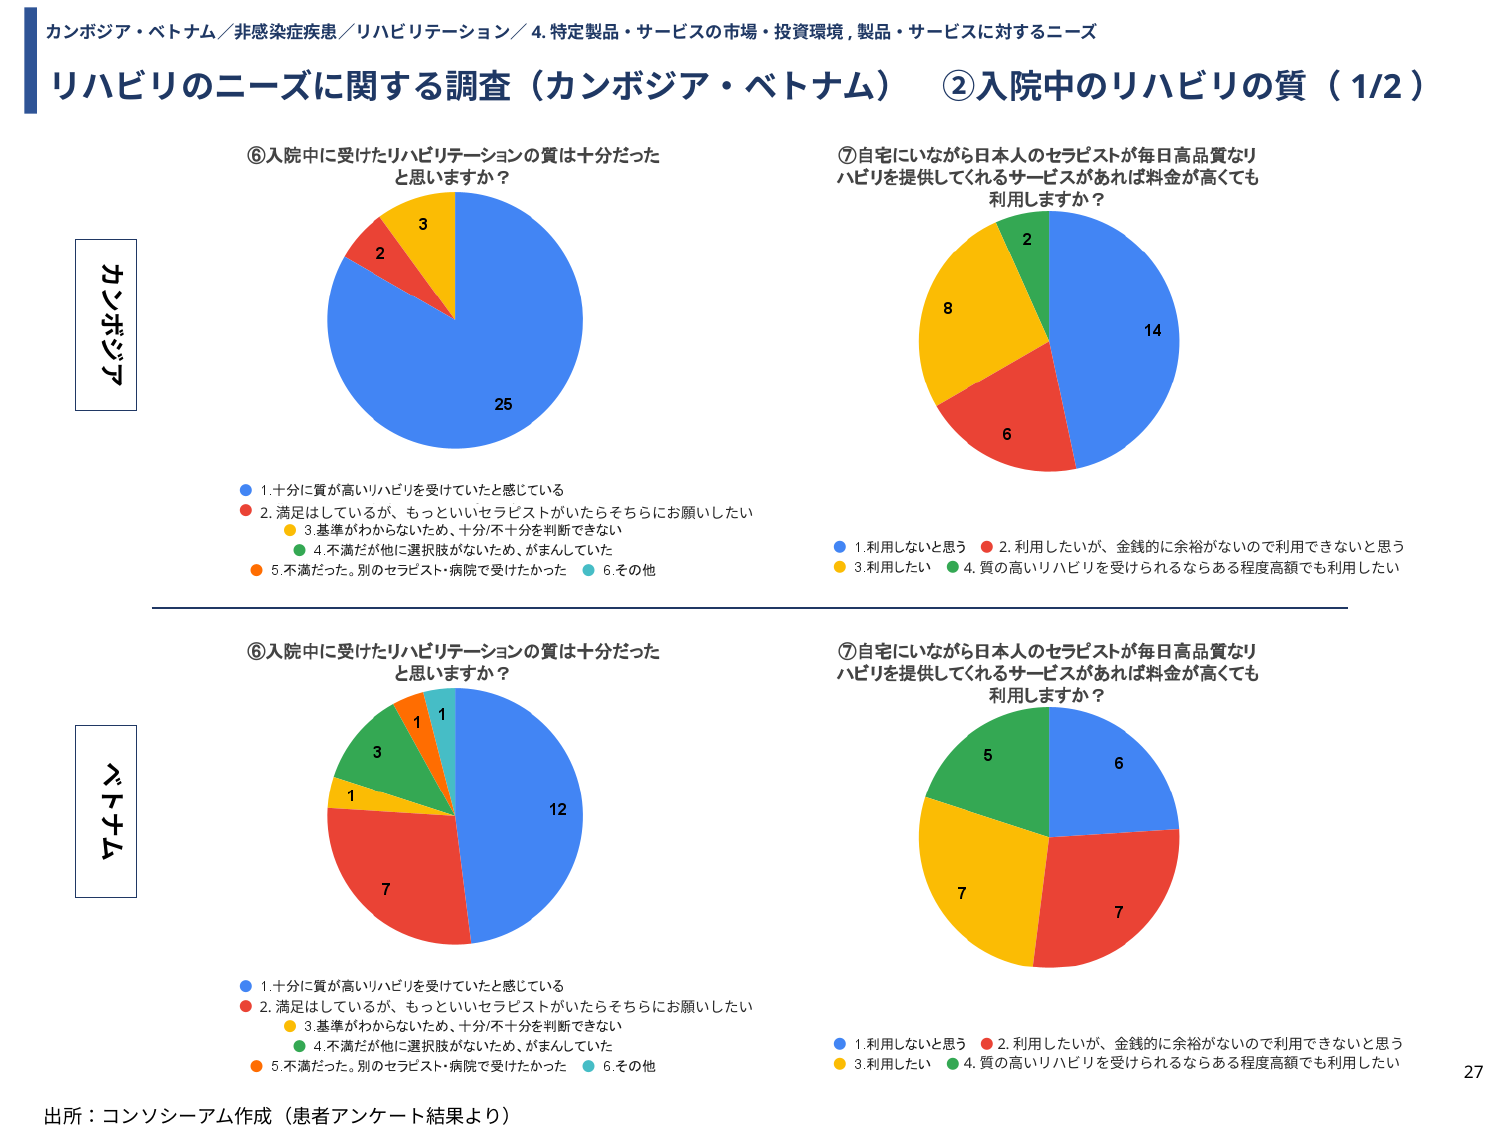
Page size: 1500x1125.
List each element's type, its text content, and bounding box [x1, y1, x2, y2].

title リハビリのニーズに関する調査（カンボジア・ベトナム） ②入院中のリハビリの質（1/2） [30, 43, 1470, 114]
text_box ベトナム [75, 725, 137, 898]
text_box 出所：コンソシーアム作成（患者アンケート結果より） [30, 1097, 703, 1125]
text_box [809, 120, 1451, 588]
slide_number 27 [1160, 1042, 1499, 1103]
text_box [809, 617, 1450, 1085]
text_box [216, 120, 763, 590]
list カンボジア・ベトナム／非感染症疾患／リハビリテーション／4.特定製品・サービスの市場・投資環境,製品・サービスに対するニーズ [30, 3, 1470, 40]
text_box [216, 617, 762, 1088]
text_box カンボジア [75, 239, 137, 411]
